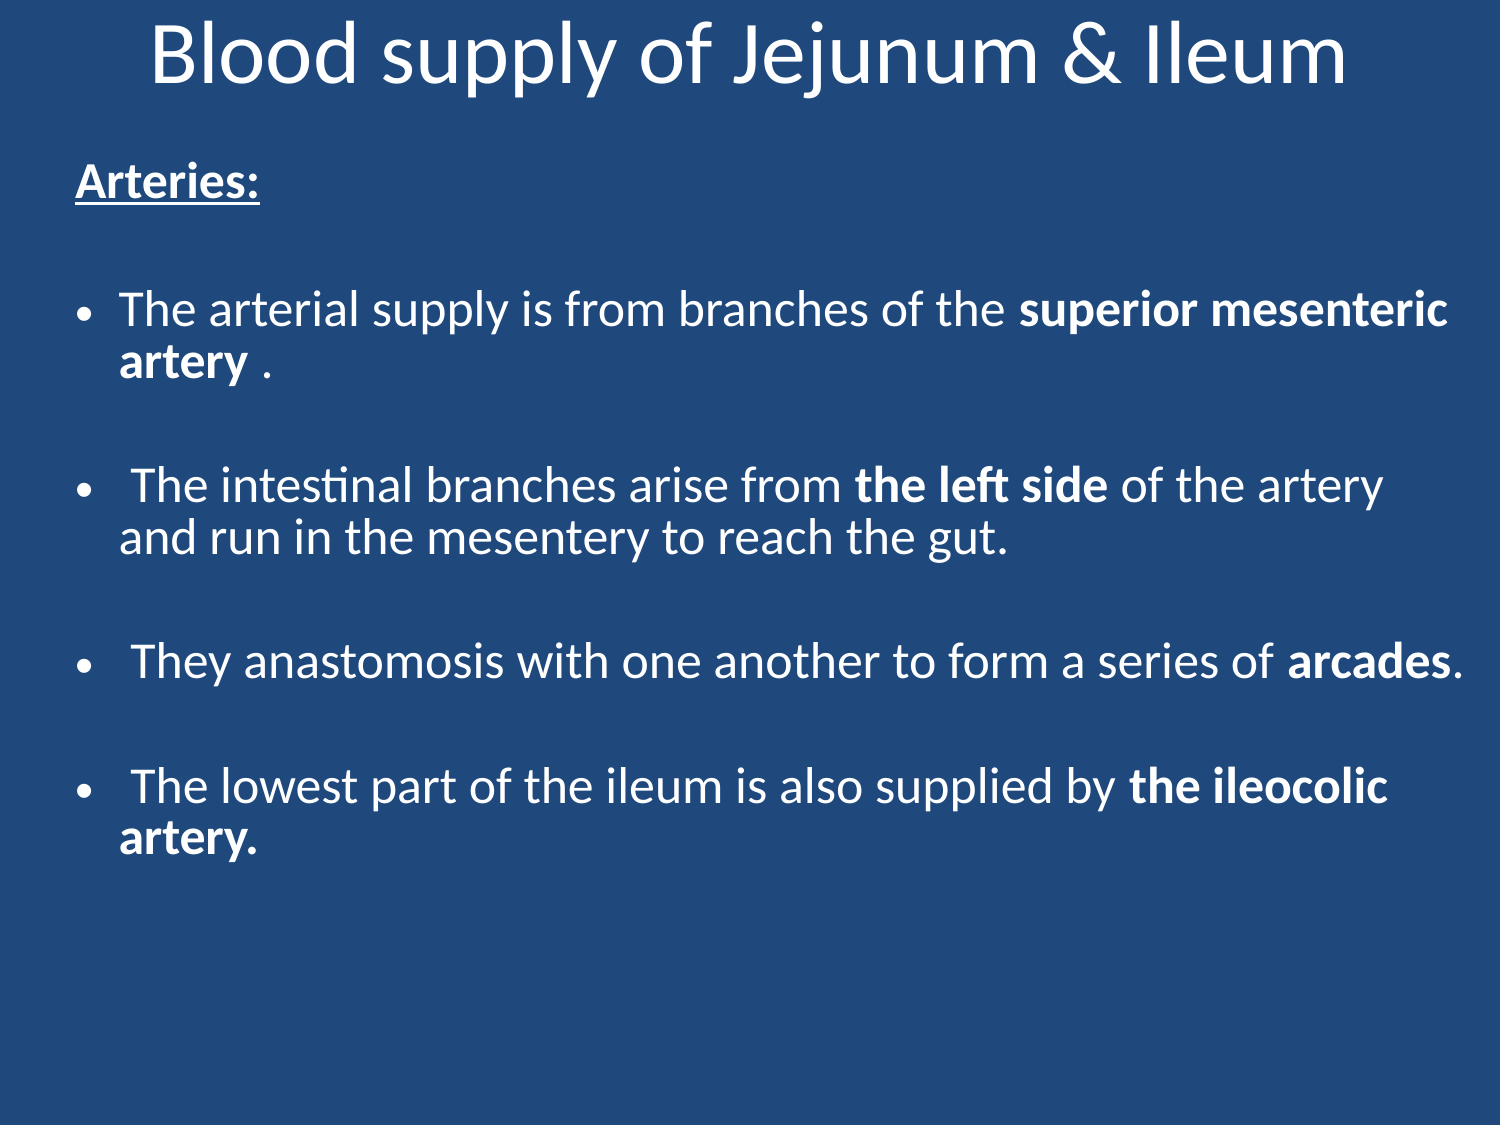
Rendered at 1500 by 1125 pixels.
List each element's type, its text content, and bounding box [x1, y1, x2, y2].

list Arteries: The arterial supply is from branches of the superior mesenteric artery . The intestinal branches arise from the left side of the artery and run in the mesentery to reach the gut. They anastomosis with one another to form a series of arcades. The lowest part of the ileum is also supplied by the ileocolic artery. [75, 159, 1475, 1067]
title Blood supply of Jejunum & Ileum [75, 0, 1425, 155]
